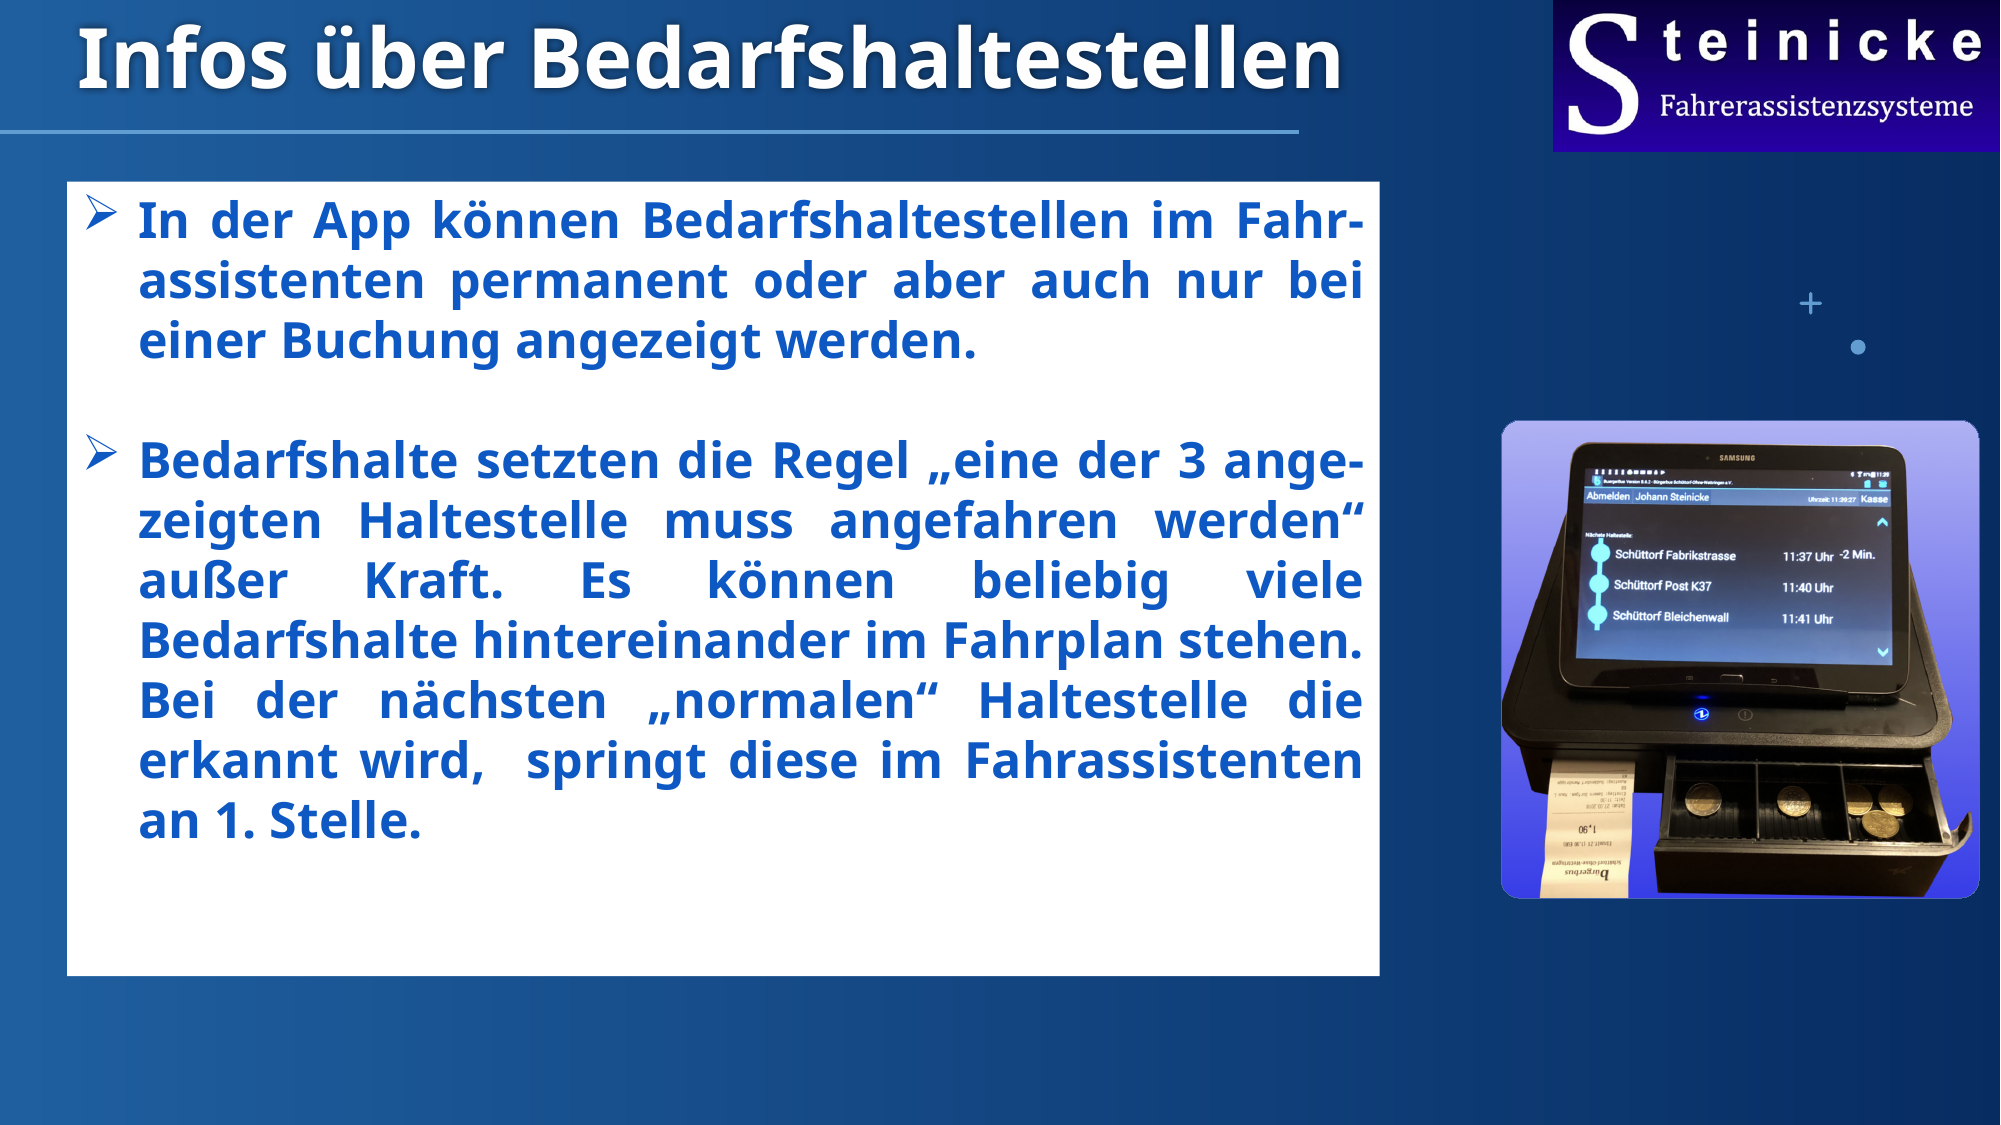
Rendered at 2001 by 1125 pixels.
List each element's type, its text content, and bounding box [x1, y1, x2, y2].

picture [1500, 419, 1980, 899]
title Infos über Bedarfshaltestellen [44, 0, 1380, 113]
picture [1553, 0, 2000, 152]
text_box In der App können Bedarfshaltestellen im Fahr-assistenten permanent oder aber auch nur bei einer Buchung angezeigt werden. Bedarfshalte setzten die Regel „eine der 3 ange-zeigten Haltestelle muss angefahren werden“ außer Kraft. Es können beliebig viele Bedarfshalte hintereinander im Fahrplan stehen. Bei der nächsten „normalen“ Haltestelle die erkannt wird, springt diese im Fahrassistenten an 1. Stelle. [67, 181, 1380, 977]
